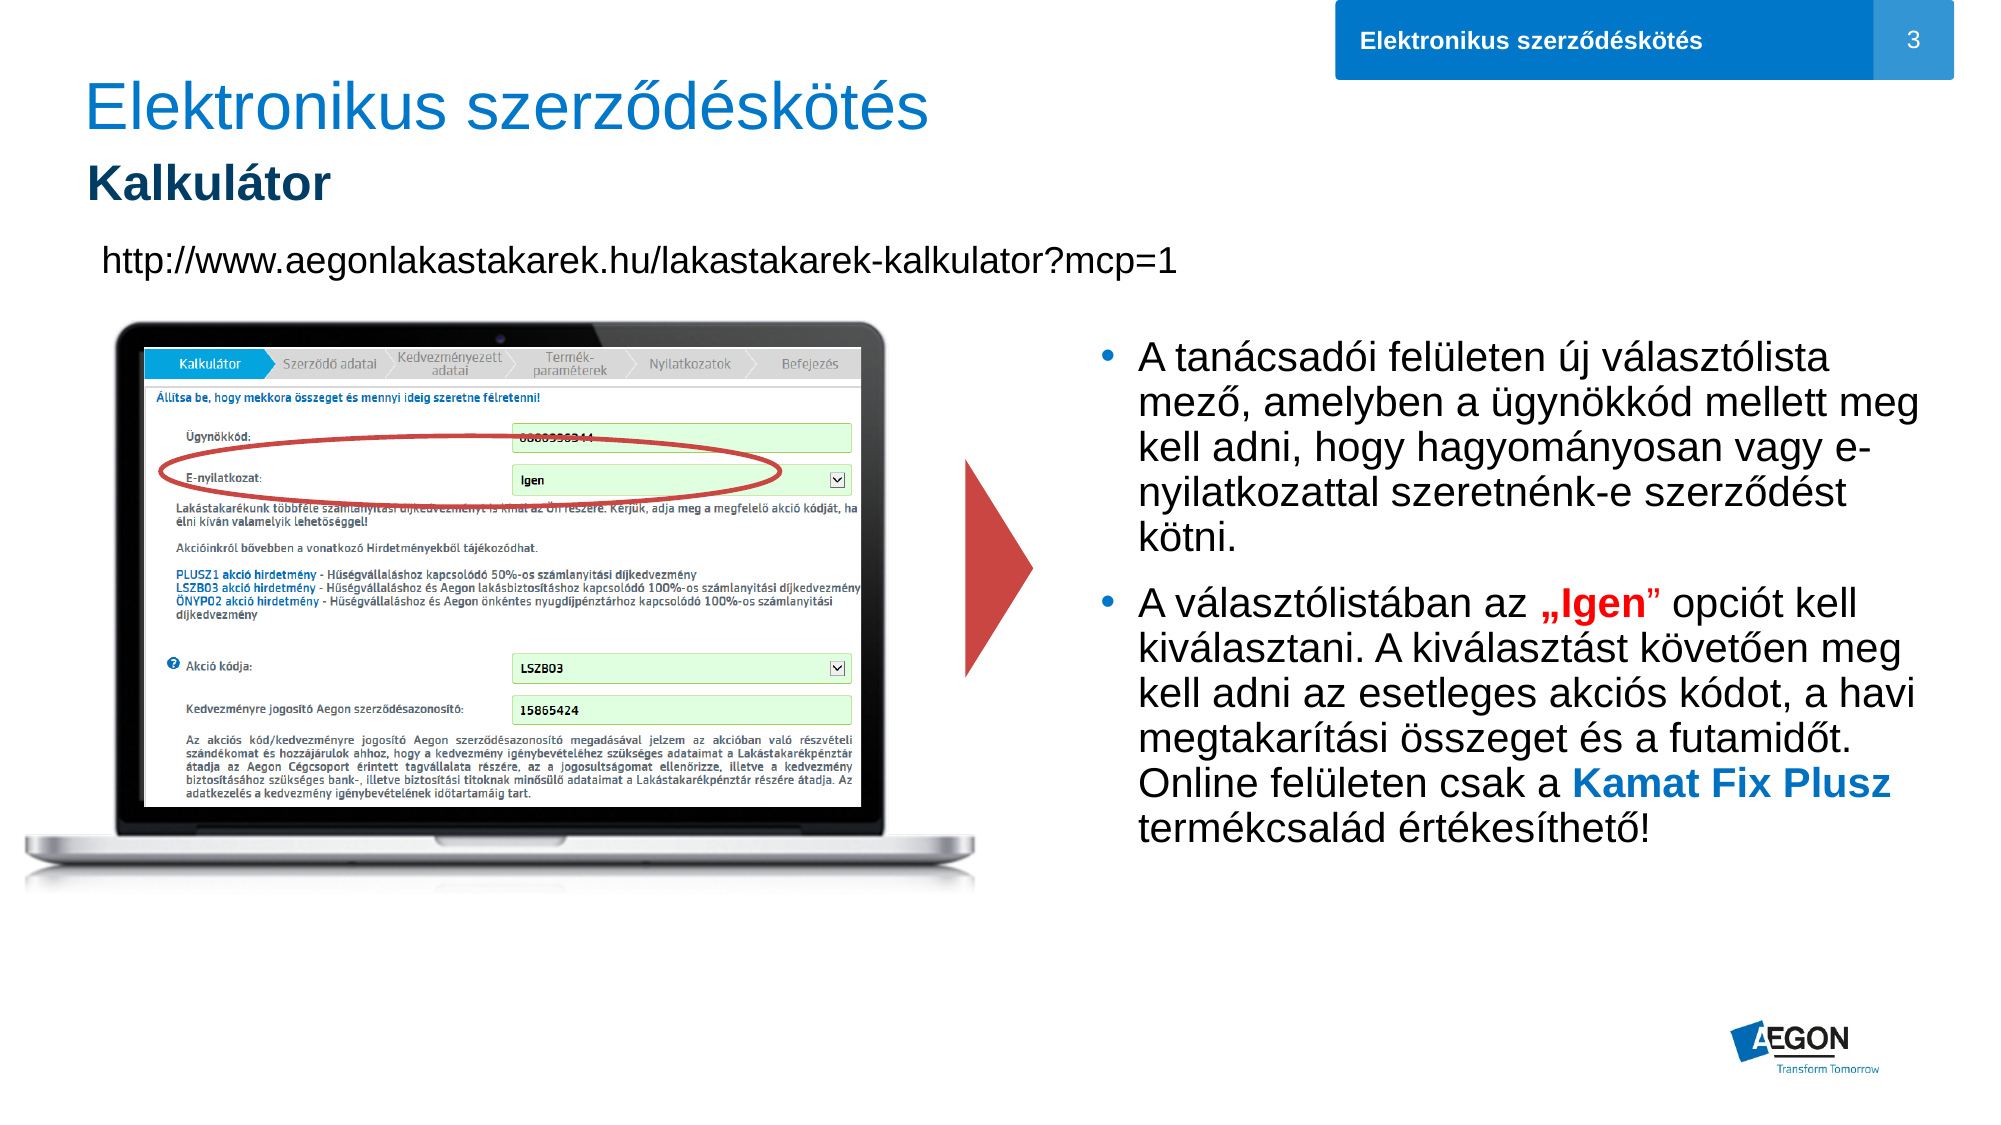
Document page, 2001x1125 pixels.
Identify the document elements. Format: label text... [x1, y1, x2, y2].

text_box [996, 506, 1035, 631]
list A tanácsadói felületen új választólista mező, amelyben a ügynökkód mellett meg kell adni, hogy hagyományosan vagy e-nyilatkozattal szeretnénk-e szerződést kötni. A választólistában az „Igen” opciót kell kiválasztani. A kiválasztást követően meg kell adni az esetleges akciós kódot, a havi megtakarítási összeget és a futamidőt. Online felületen csak a Kamat Fix Plusz termékcsalád értékesíthető! [1085, 327, 1936, 938]
title Elektronikus szerződéskötés [70, 0, 1335, 151]
list Kalkulátor [72, 149, 1869, 205]
picture [13, 195, 996, 1041]
text_box http://www.aegonlakastakarek.hu/lakastakarek-kalkulator?mcp=1 [996, 228, 1442, 289]
picture [1730, 1020, 1879, 1073]
list Elektronikus szerződéskötés [1345, 17, 1867, 66]
